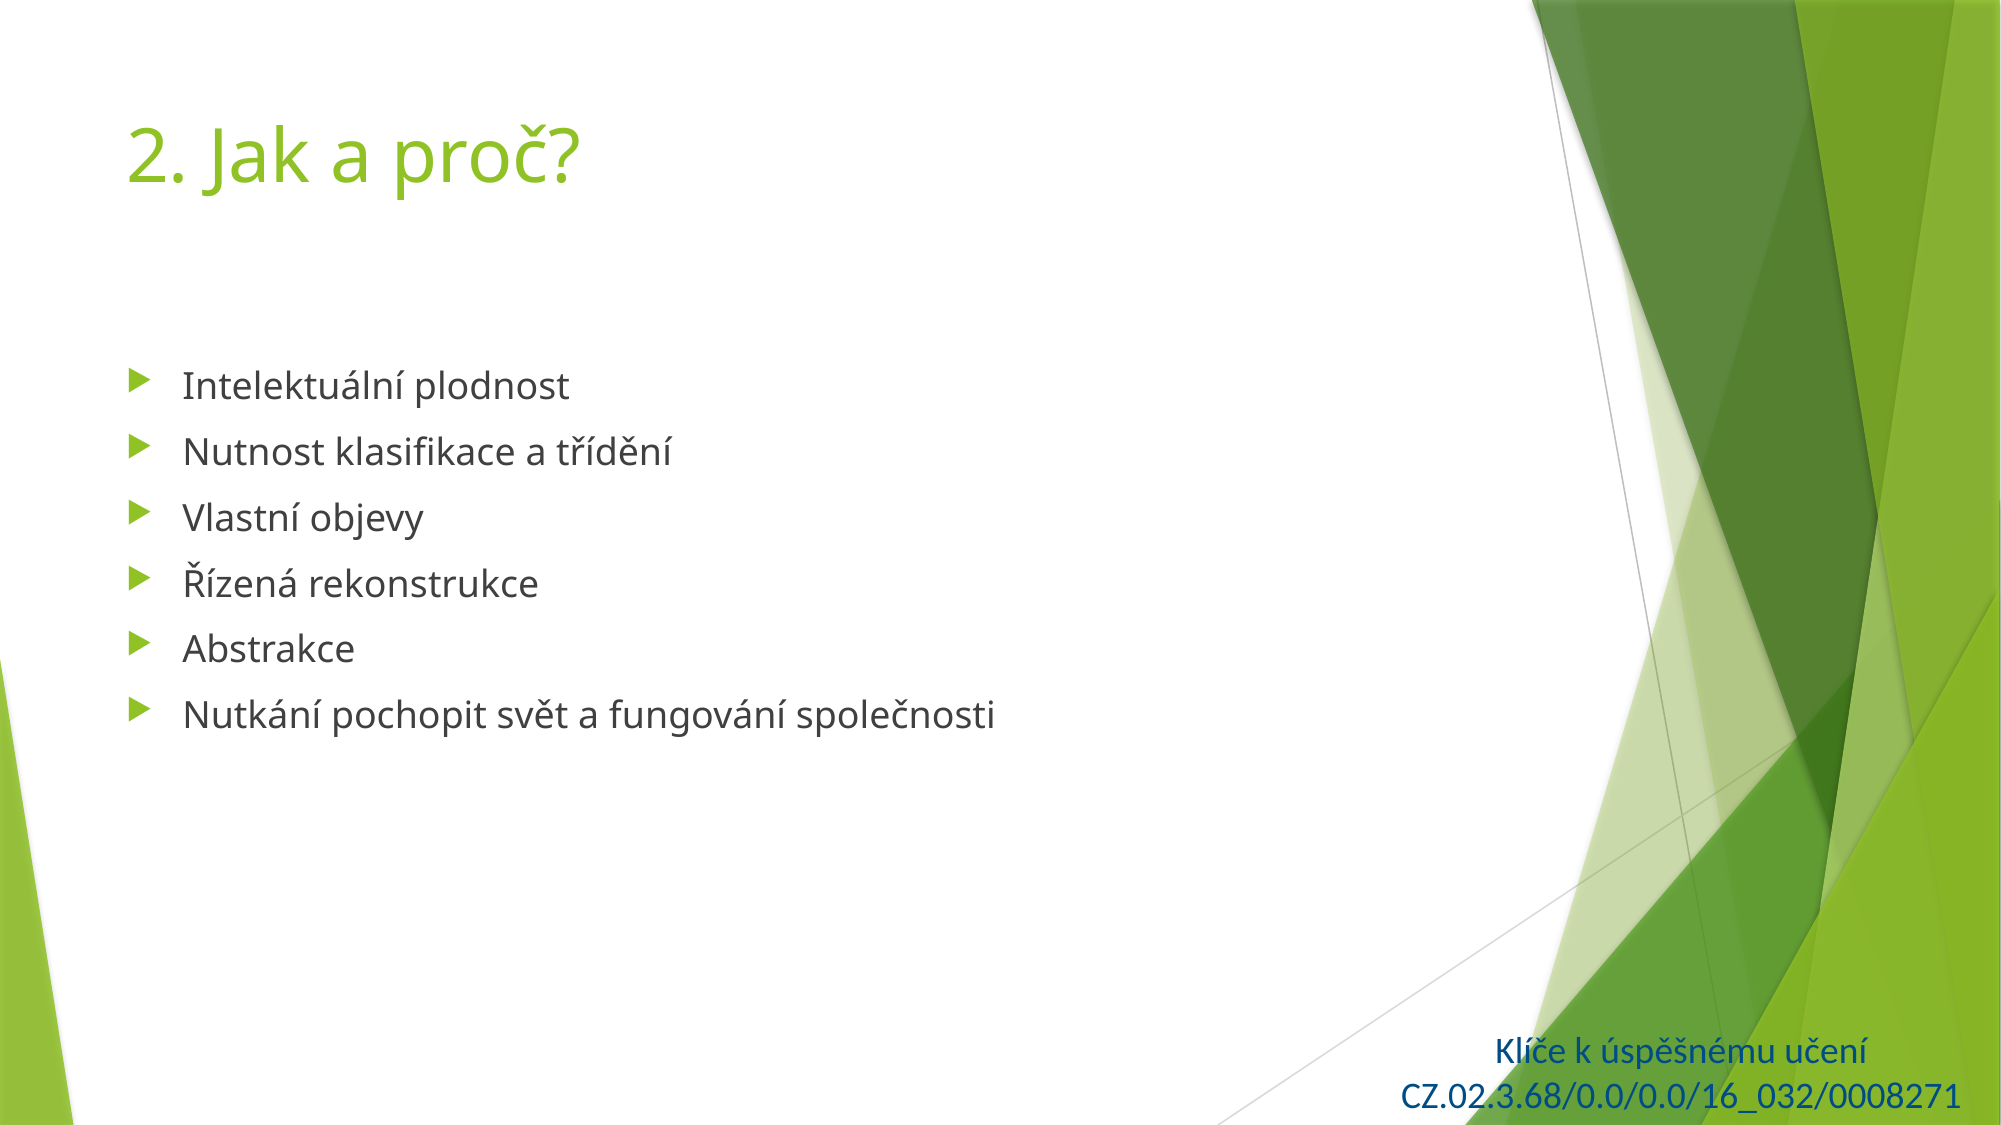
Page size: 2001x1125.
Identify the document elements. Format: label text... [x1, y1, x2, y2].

list Intelektuální plodnost Nutnost klasifikace a třídění Vlastní objevy Řízená rekonstrukce Abstrakce Nutkání pochopit svět a fungování společnosti [111, 354, 1522, 992]
title 2. Jak a proč? [111, 99, 1522, 317]
text_box Klíče k úspěšnému učení CZ.02.3.68/0.0/0.0/16_032/0008271 [1181, 1018, 2000, 1124]
